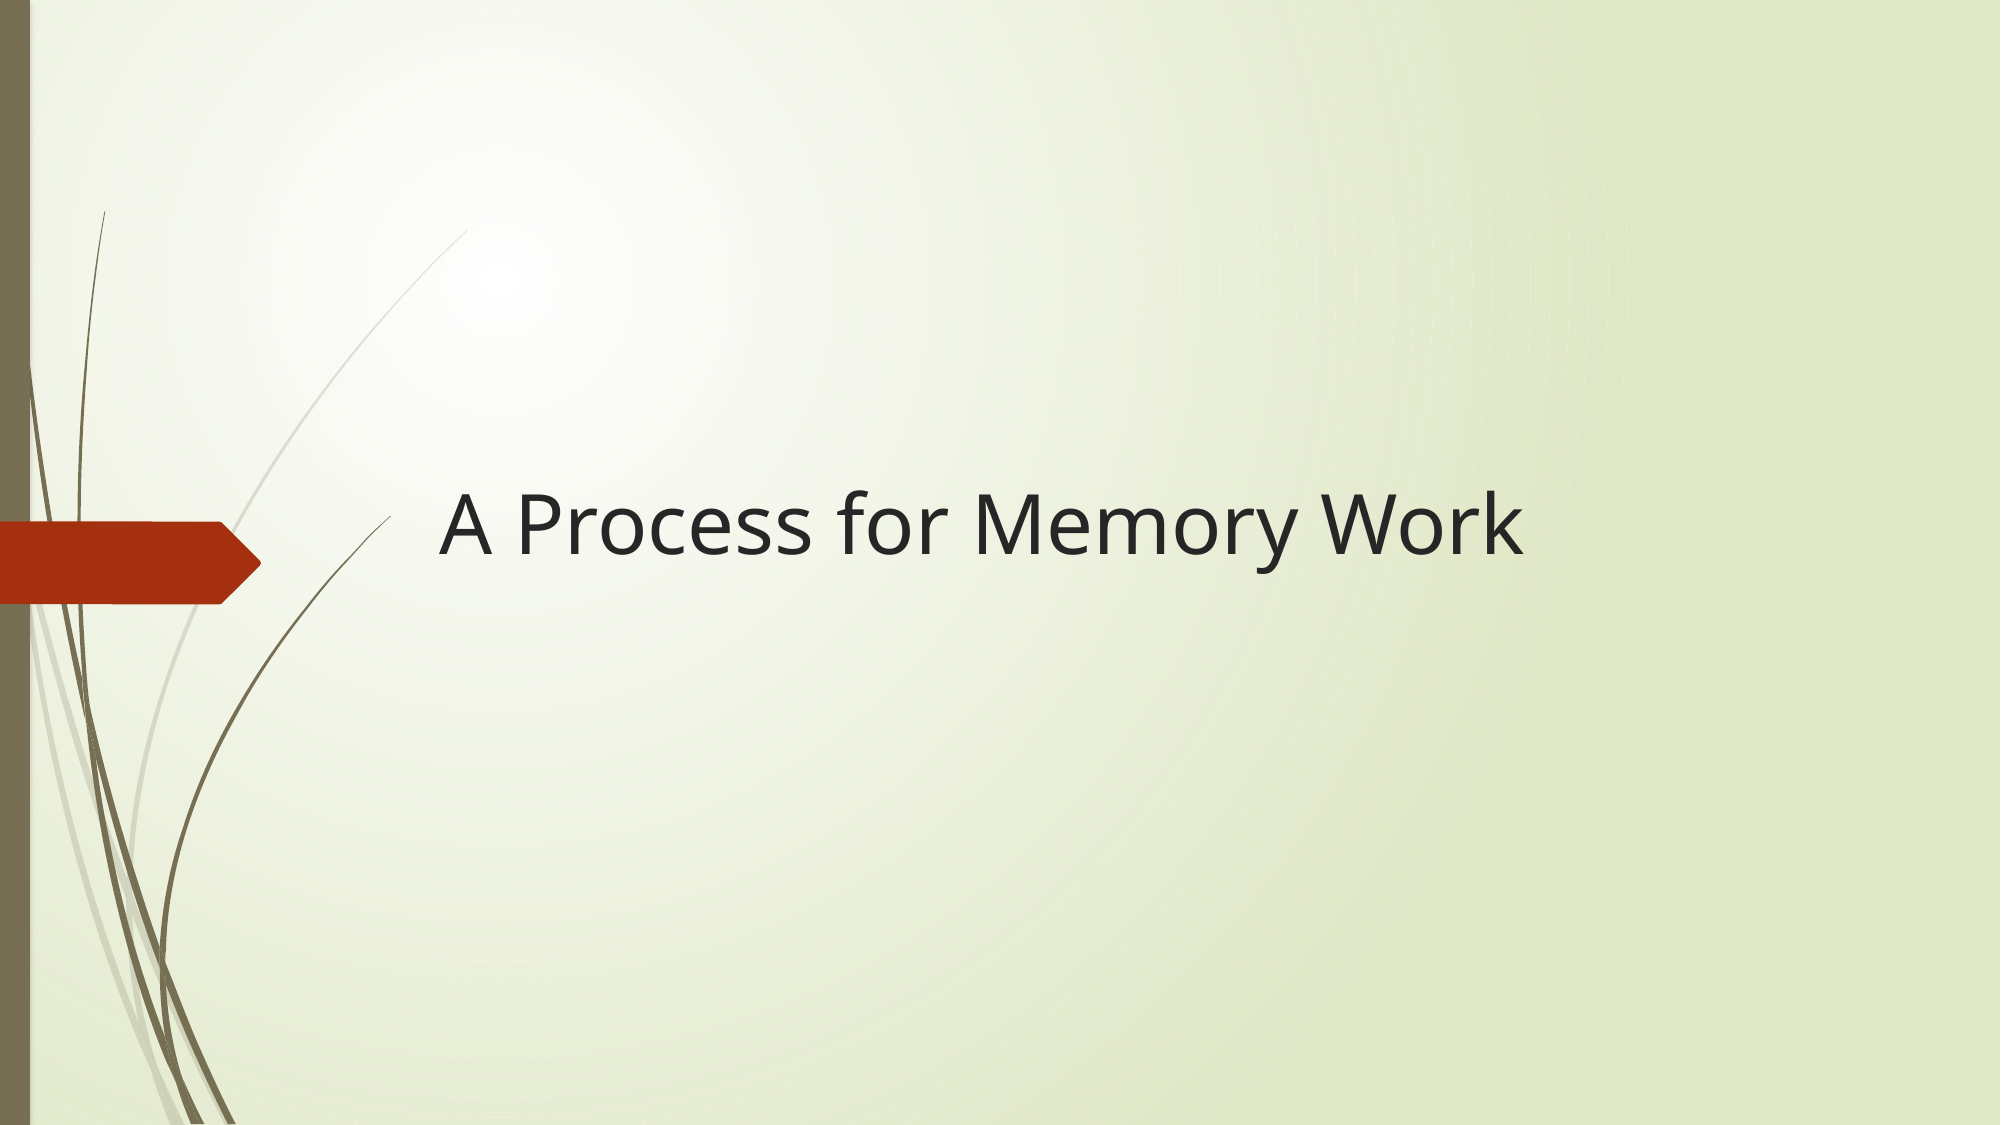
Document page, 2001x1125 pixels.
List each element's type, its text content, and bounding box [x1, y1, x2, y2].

title A Process for Memory Work [424, 337, 1888, 579]
